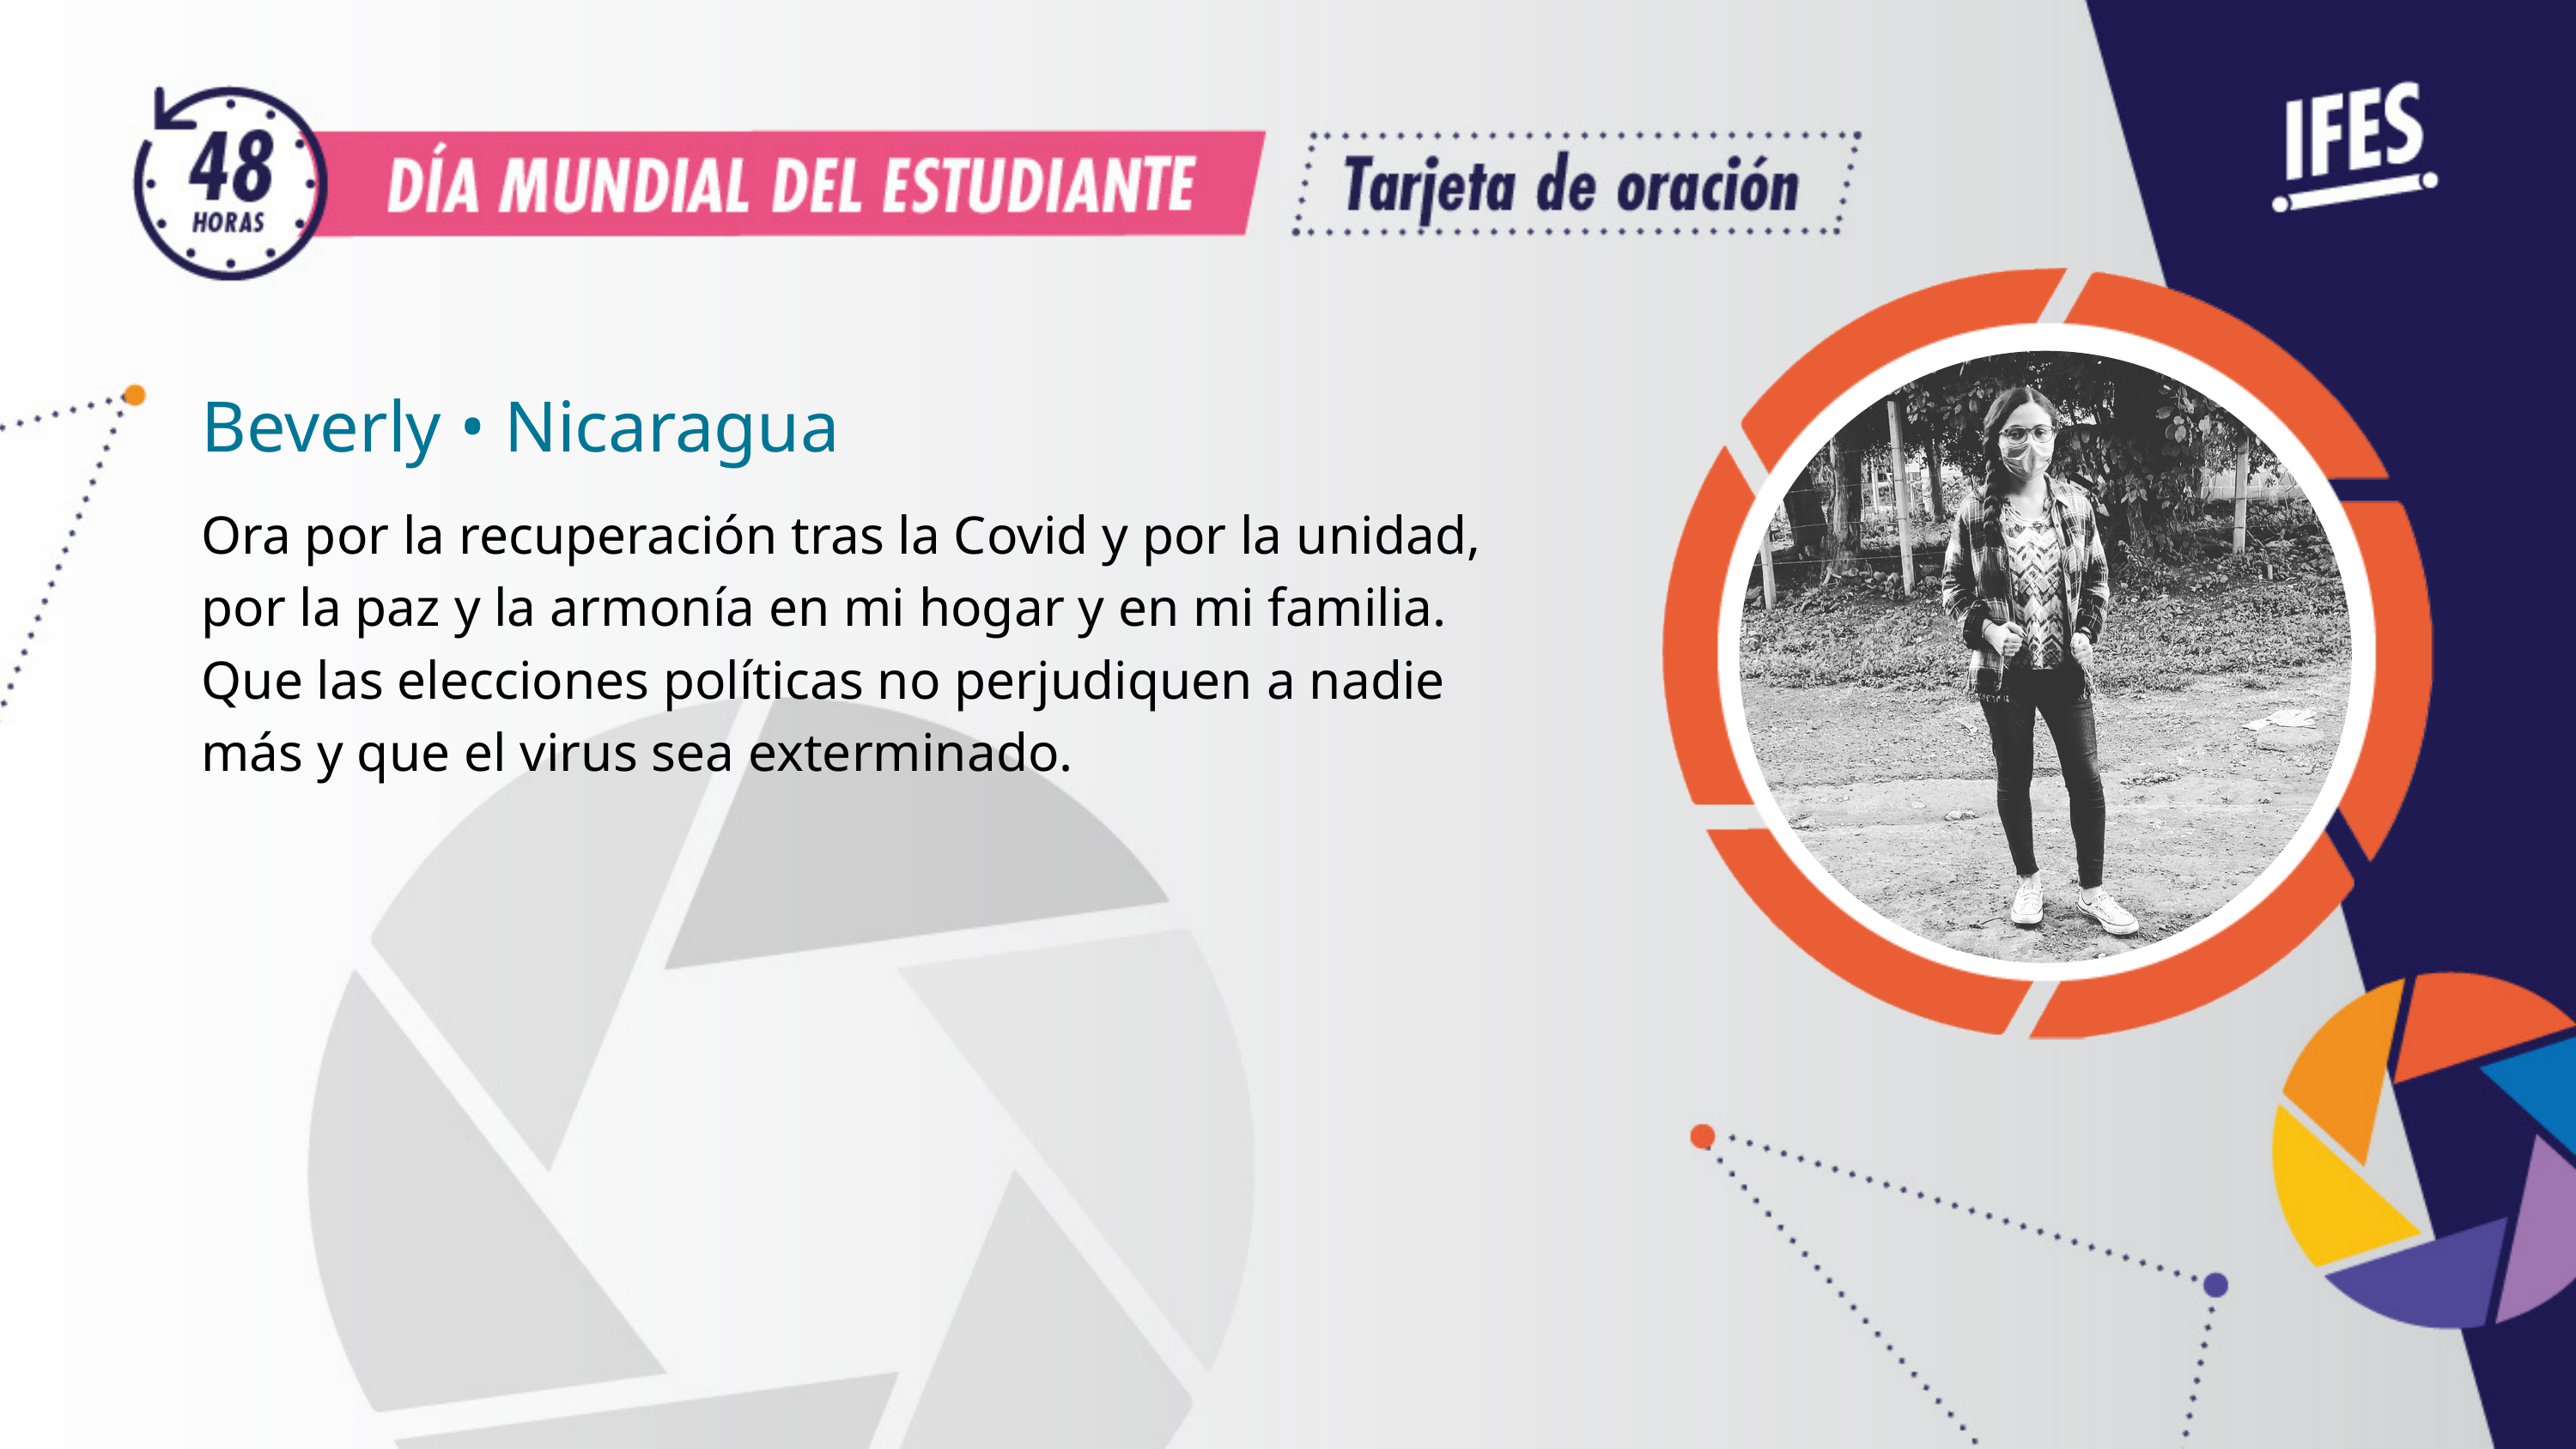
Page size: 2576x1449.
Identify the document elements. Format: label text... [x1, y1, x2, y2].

text_box Beverly • Nicaragua [201, 368, 1578, 466]
text_box Ora por la recuperación tras la Covid y por la unidad, por la paz y la armonía en mi hogar y en mi familia. Que las elecciones políticas no perjudiquen a nadie más y que el virus sea exterminado. [201, 491, 1558, 1270]
picture [0, 0, 2576, 1449]
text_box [1739, 350, 2353, 964]
